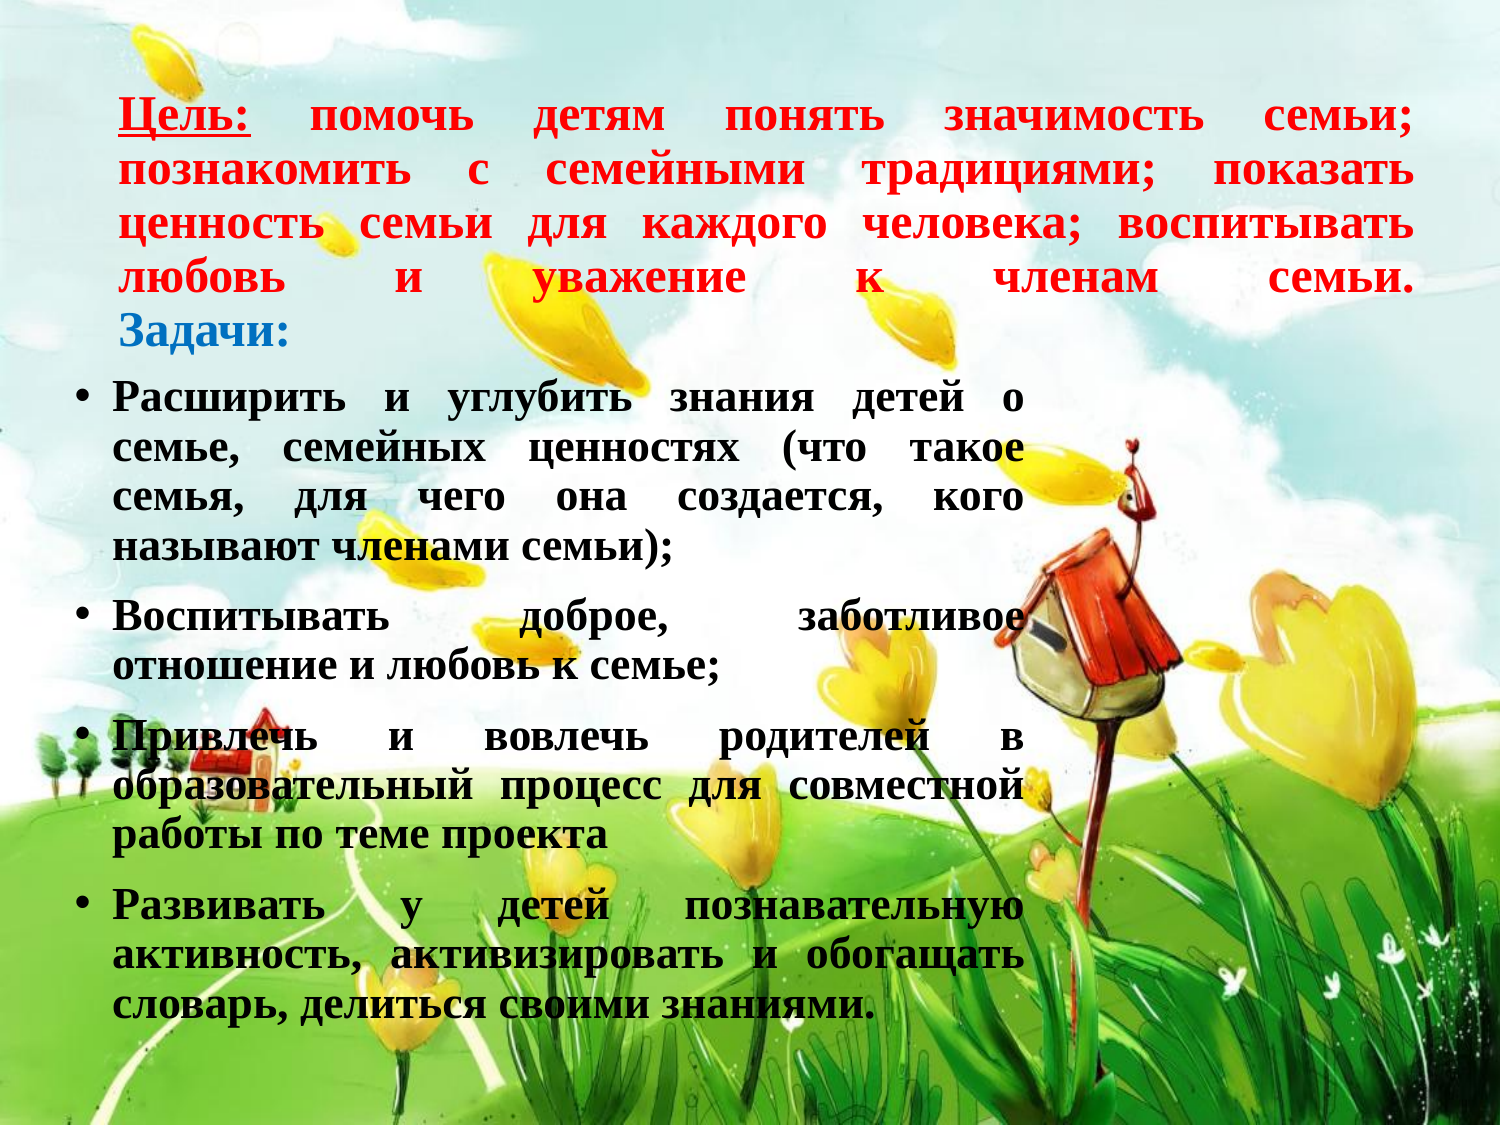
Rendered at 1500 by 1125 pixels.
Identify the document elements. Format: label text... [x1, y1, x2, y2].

picture [0, 0, 1500, 1125]
title Цель: помочь детям понять значимость семьи; познакомить с семейными традициями; показать ценность семьи для каждого человека; воспитывать любовь и уважение к членам семьи. Задачи: [103, 59, 1430, 278]
list Расширить и углубить знания детей о семье, семейных ценностях (что такое семья, для чего она создается, кого называют членами семьи); Воспитывать доброе, заботливое отношение и любовь к семье; Привлечь и вовлечь родителей в образовательный процесс для совместной работы по теме проекта Развивать у детей познавательную активность, активизировать и обогащать словарь, делиться своими знаниями. [59, 364, 1041, 1079]
